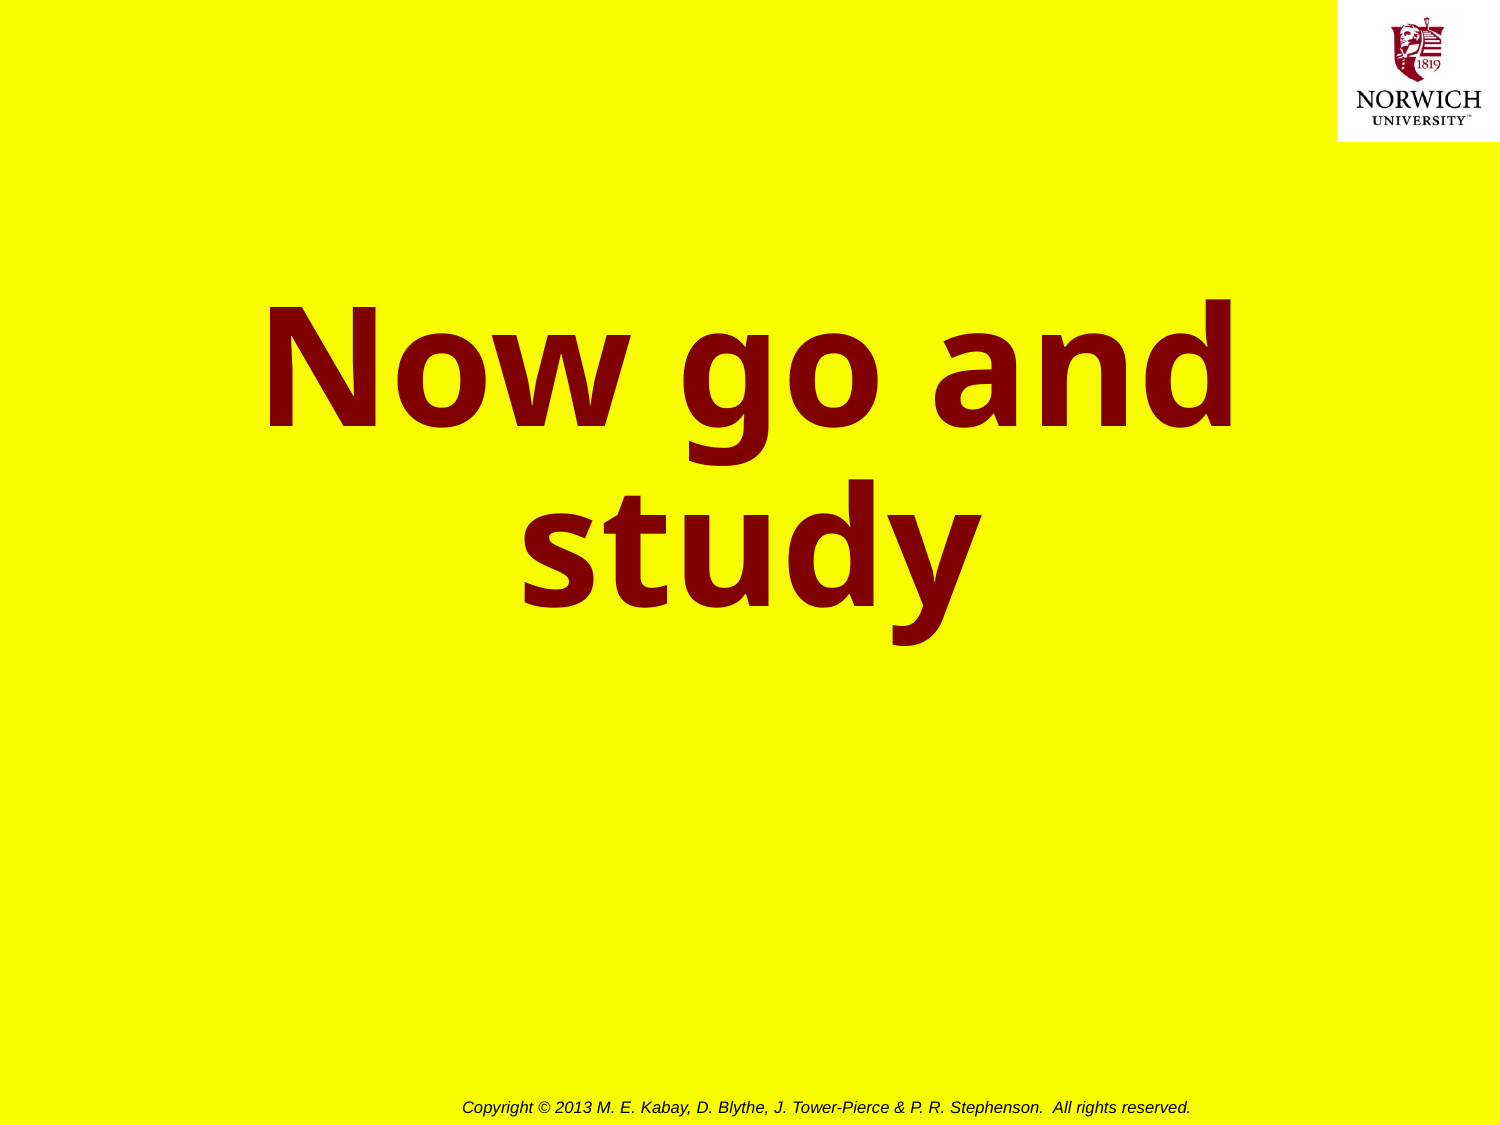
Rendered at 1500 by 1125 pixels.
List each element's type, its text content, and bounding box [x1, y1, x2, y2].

title Now go and study [161, 24, 1339, 901]
picture [1337, 0, 1500, 142]
